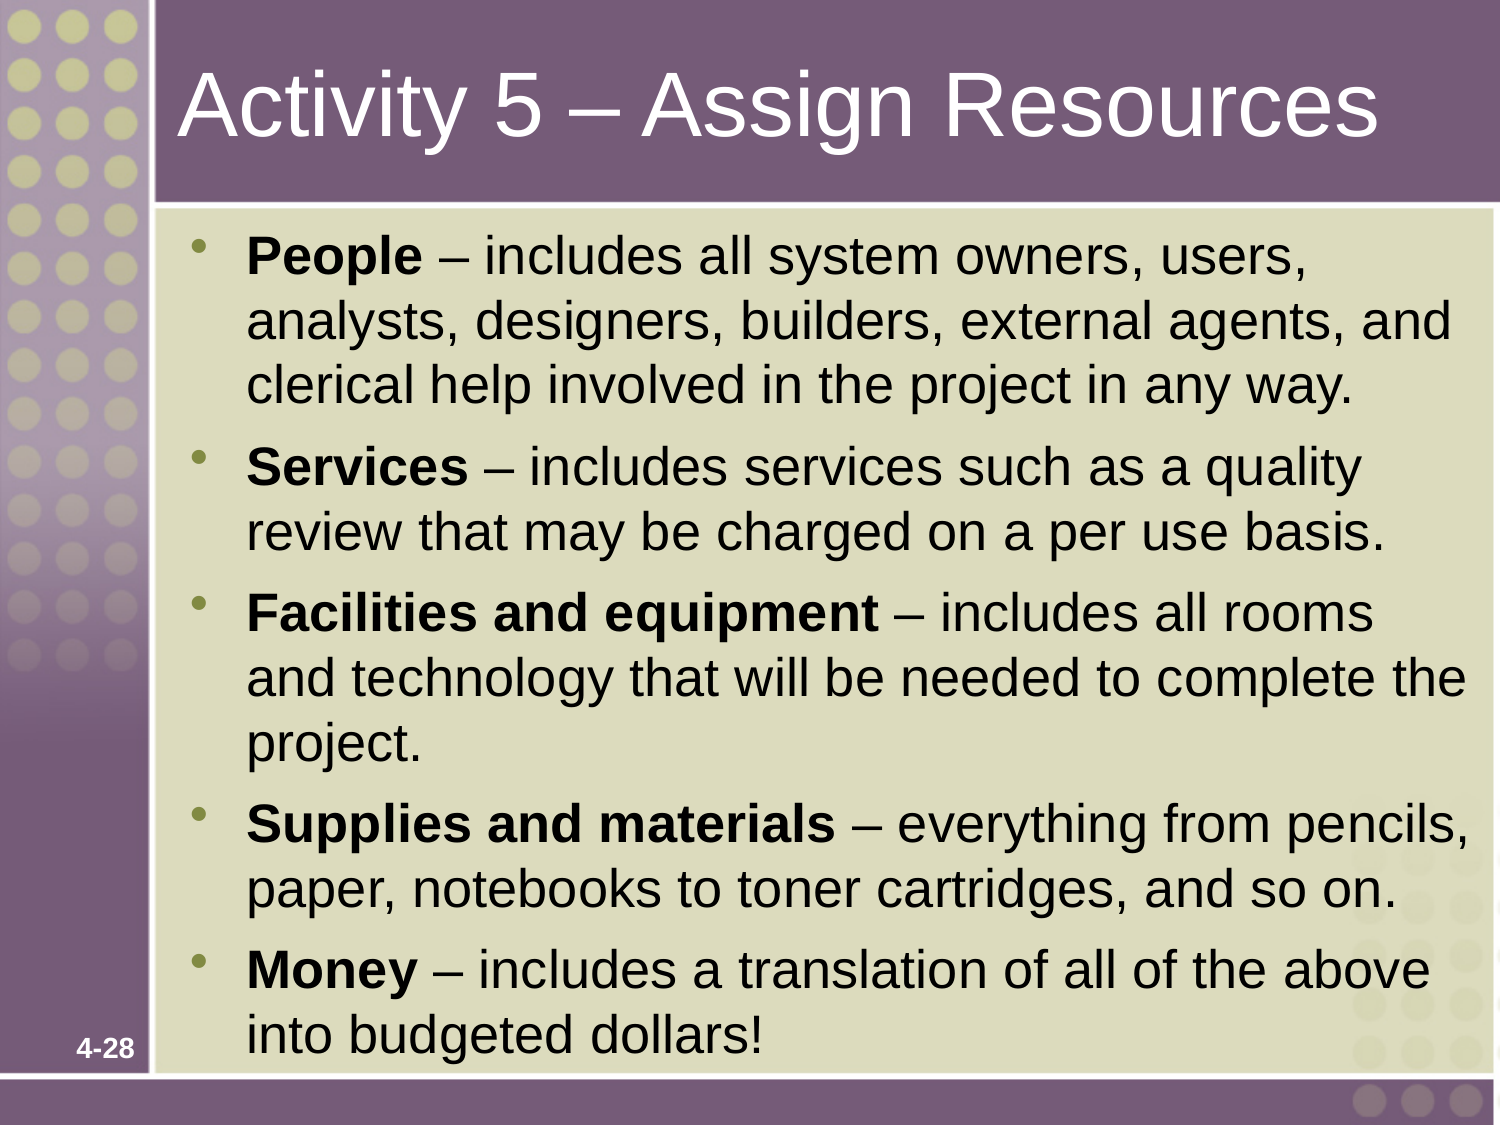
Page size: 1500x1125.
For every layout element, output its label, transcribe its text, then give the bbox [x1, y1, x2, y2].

picture [0, 0, 1500, 1125]
slide_number 4-28 [0, 1021, 151, 1101]
title Activity 5 – Assign Resources [162, 12, 1500, 200]
list People – includes all system owners, users, analysts, designers, builders, external agents, and clerical help involved in the project in any way. Services – includes services such as a quality review that may be charged on a per use basis. Facilities and equipment – includes all rooms and technology that will be needed to complete the project. Supplies and materials – everything from pencils, paper, notebooks to toner cartridges, and so on. Money – includes a translation of all of the above into budgeted dollars! [174, 212, 1488, 1088]
